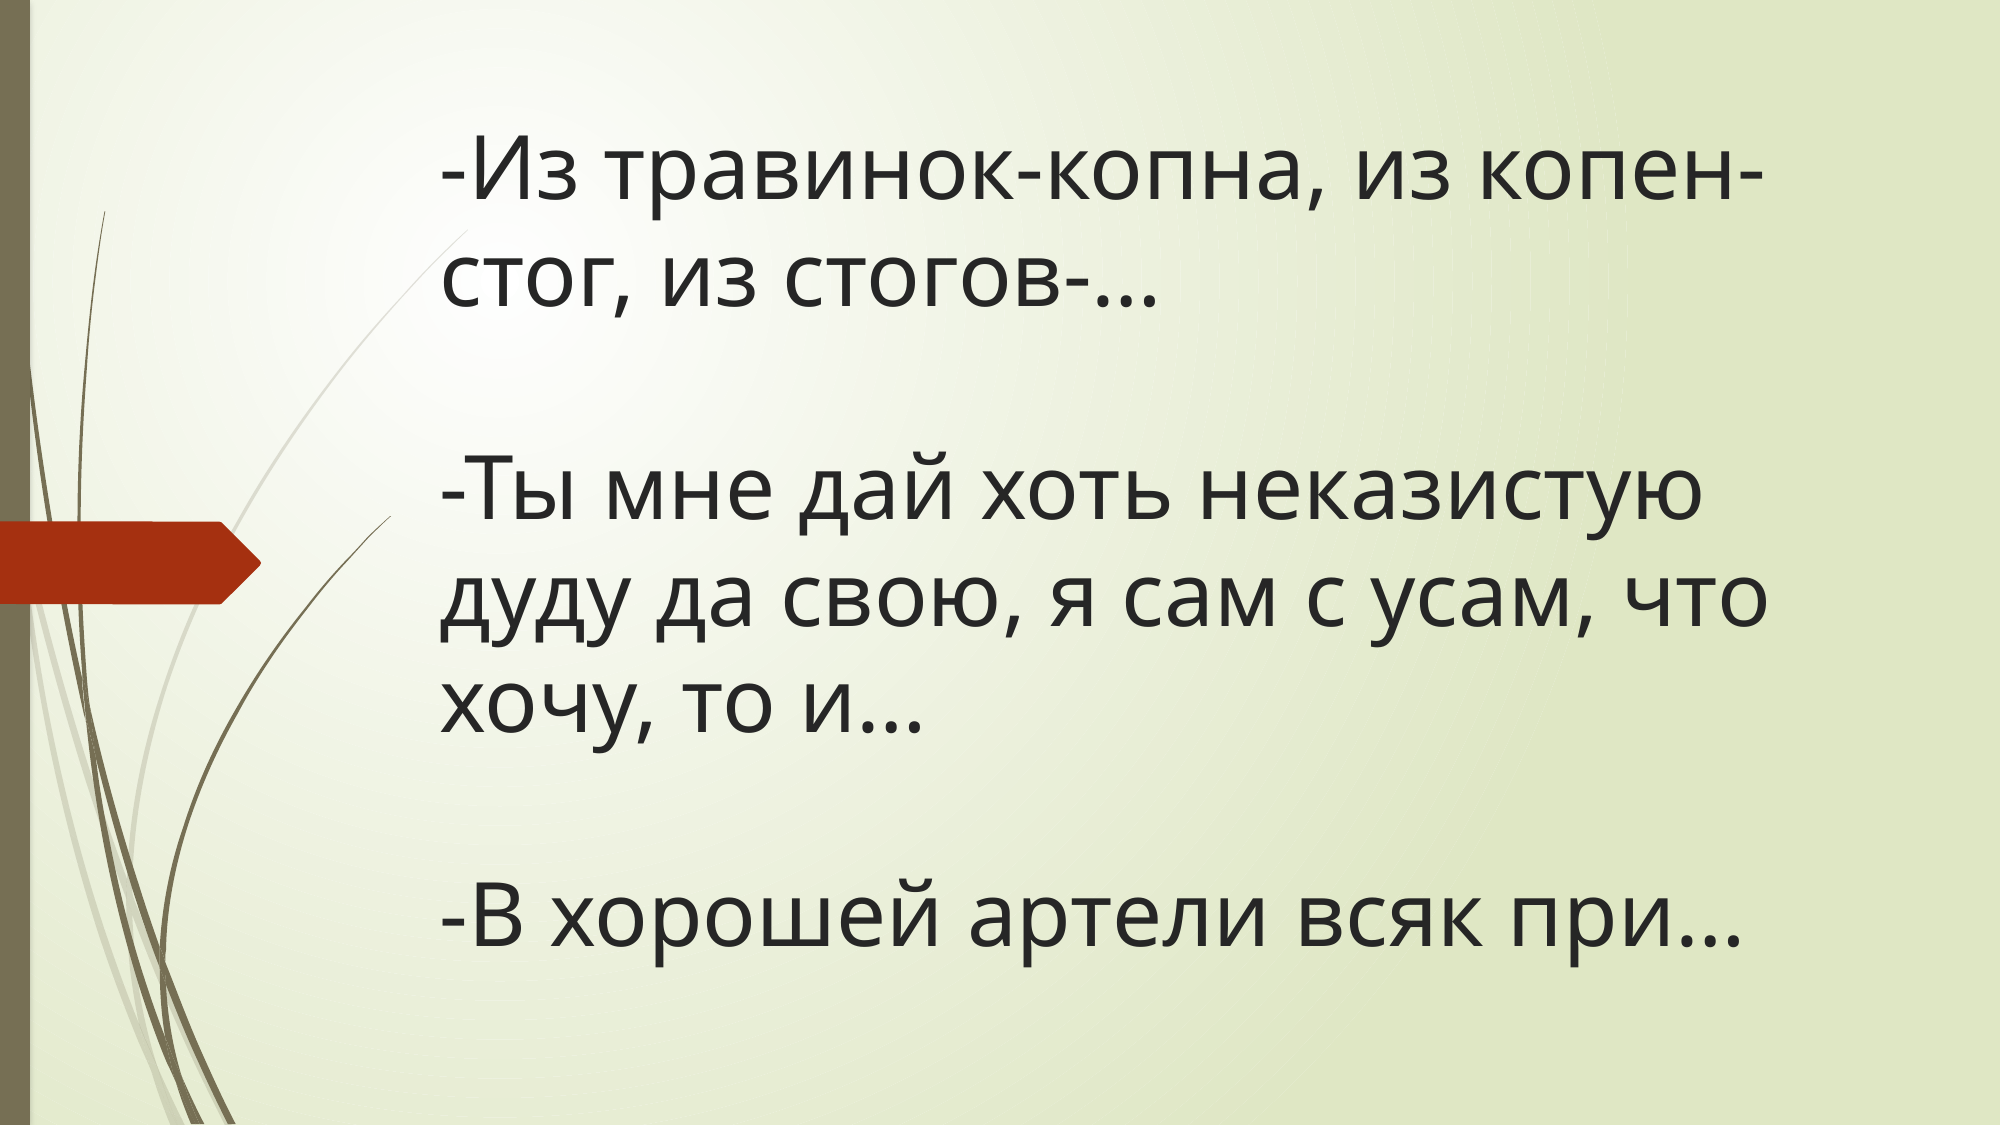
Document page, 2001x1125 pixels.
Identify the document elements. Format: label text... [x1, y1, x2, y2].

title -Из травинок-копна, из копен-стог, из стогов-… -Ты мне дай хоть неказистую дуду да свою, я сам с усам, что хочу, то и… -В хорошей артели всяк при… [424, 99, 1888, 1082]
